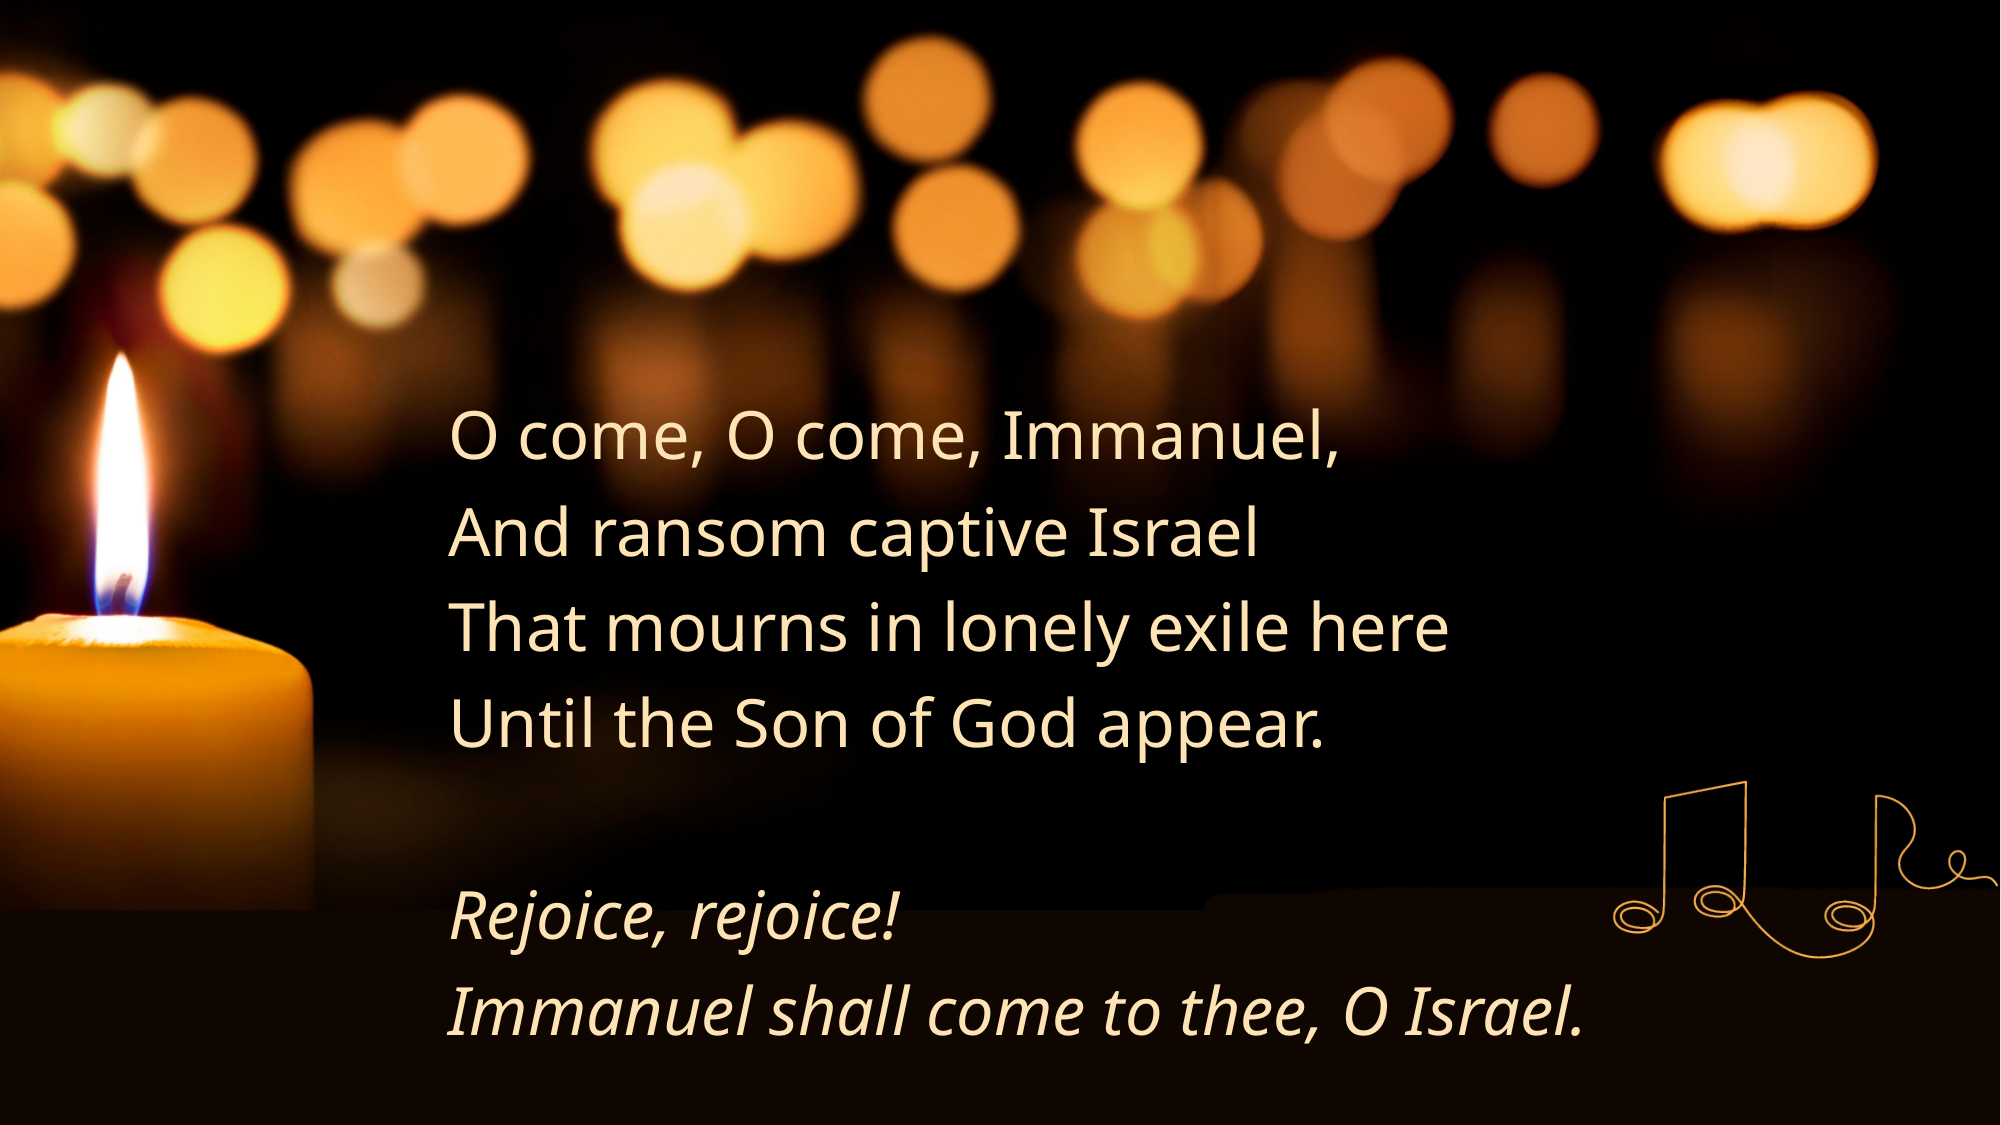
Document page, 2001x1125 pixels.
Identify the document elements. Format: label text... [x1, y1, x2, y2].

title O come, O come, Immanuel, And ransom captive Israel That mourns in lonely exile here Until the Son of God appear. Rejoice, rejoice! Immanuel shall come to thee, O Israel. [433, 340, 2000, 1086]
picture [0, 0, 2001, 1125]
